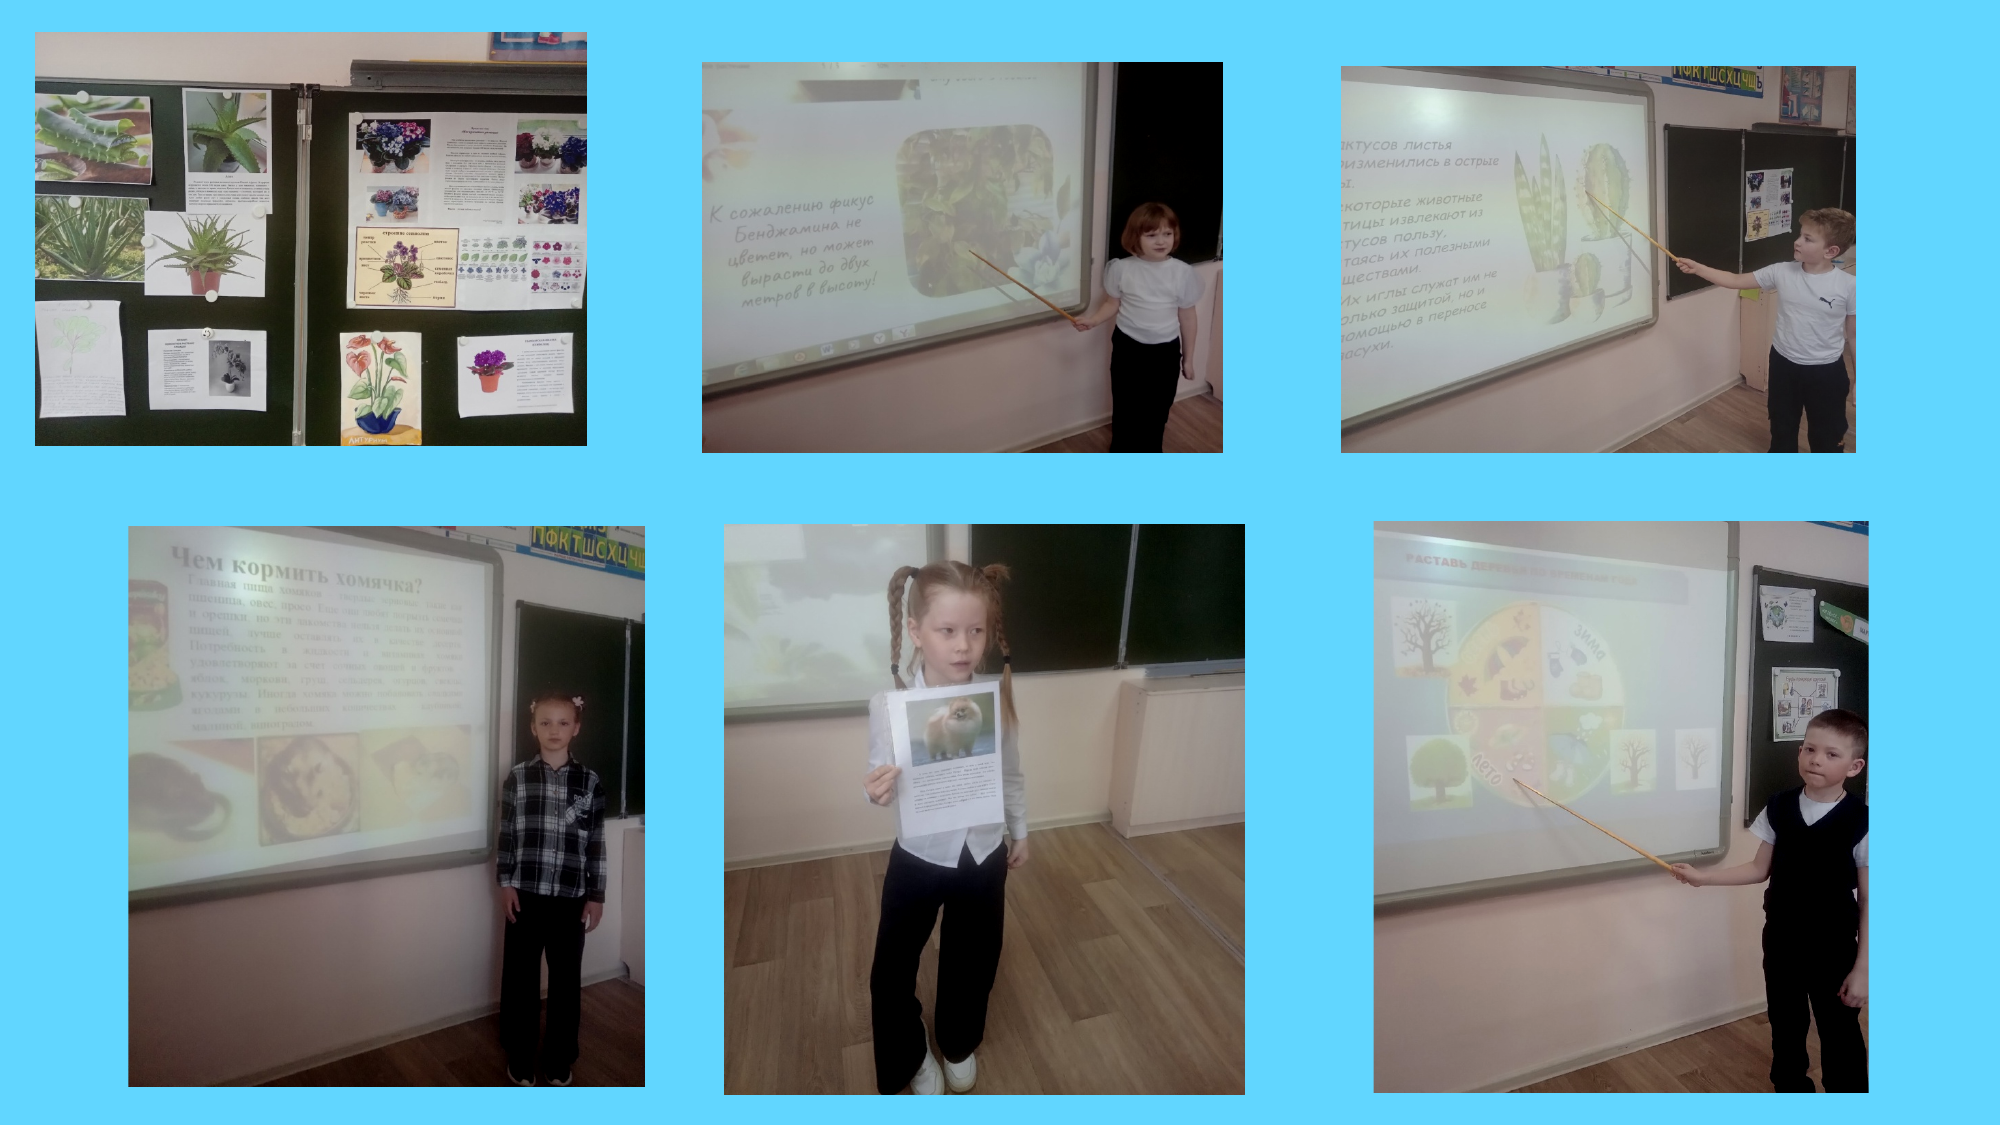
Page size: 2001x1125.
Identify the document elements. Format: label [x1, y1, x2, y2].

picture [128, 526, 645, 1087]
picture [35, 32, 587, 446]
picture [724, 524, 1245, 1095]
picture [702, 62, 1223, 453]
picture [1373, 521, 1869, 1093]
picture [1341, 66, 1856, 453]
